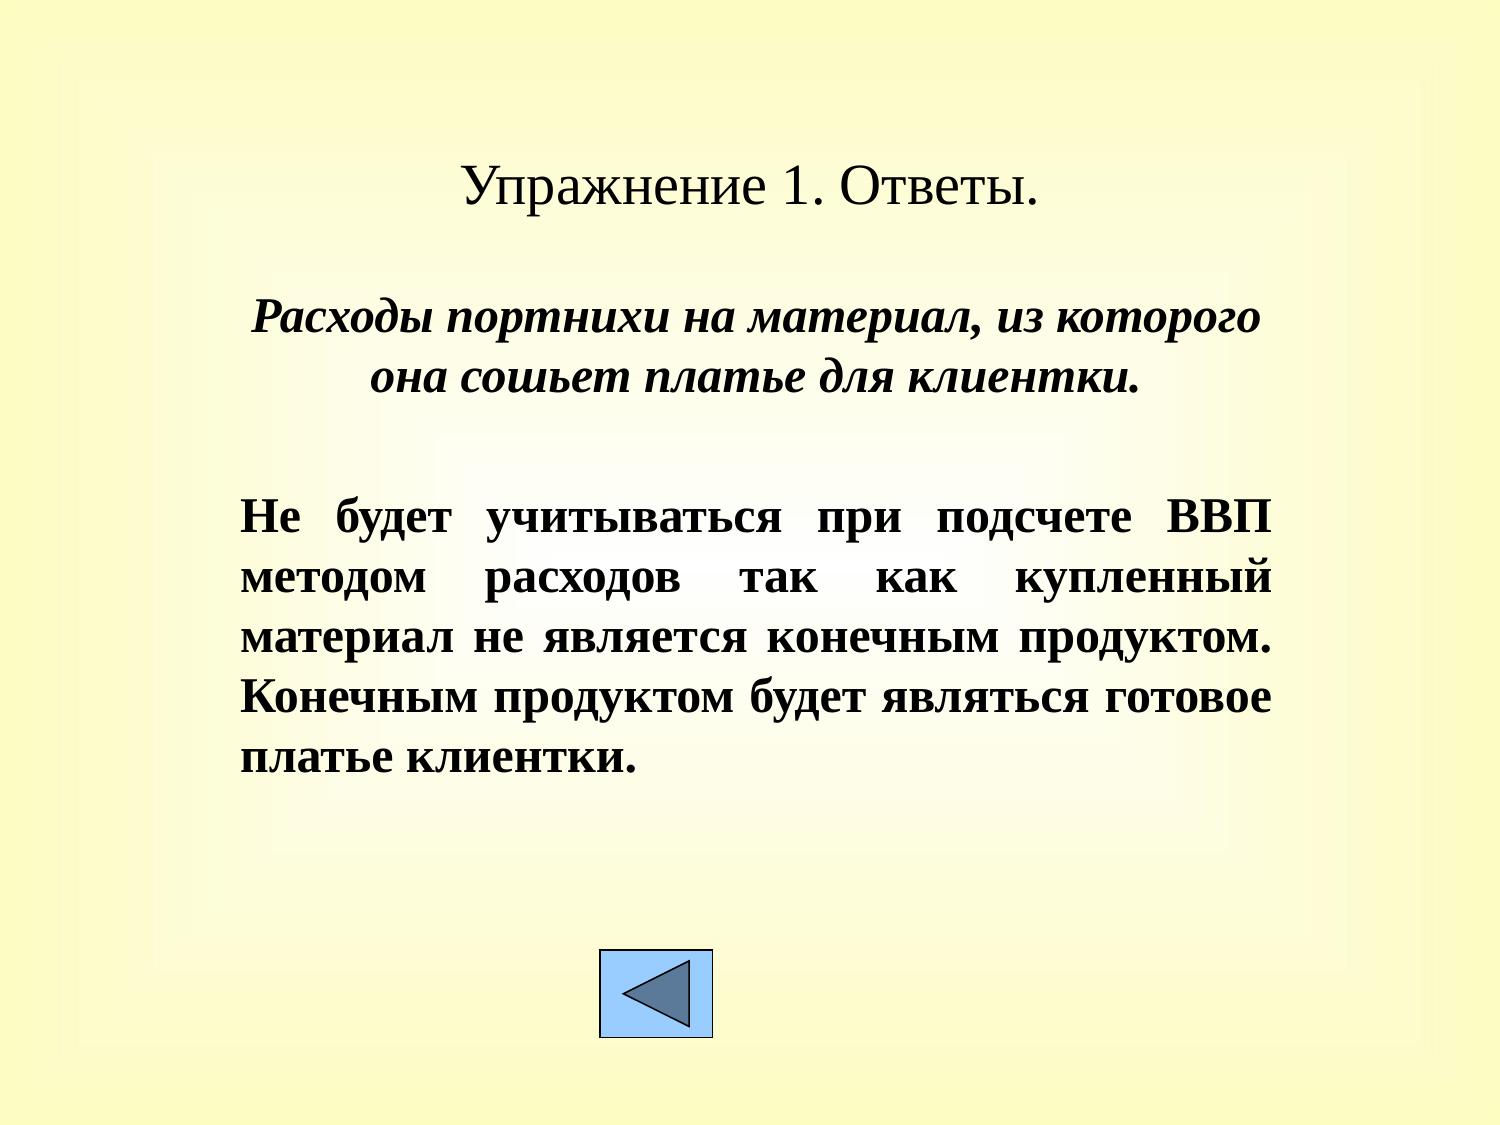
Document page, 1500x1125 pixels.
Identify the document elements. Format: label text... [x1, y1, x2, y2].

subtitle Расходы портнихи на материал, из которого она сошьет платье для клиентки. Не будет учитываться при подсчете ВВП методом расходов так как купленный материал не является конечным продуктом. Конечным продуктом будет являться готовое платье клиентки. [225, 275, 1288, 888]
text_box [600, 949, 713, 1038]
title Упражнение 1. Ответы. [112, 87, 1388, 275]
